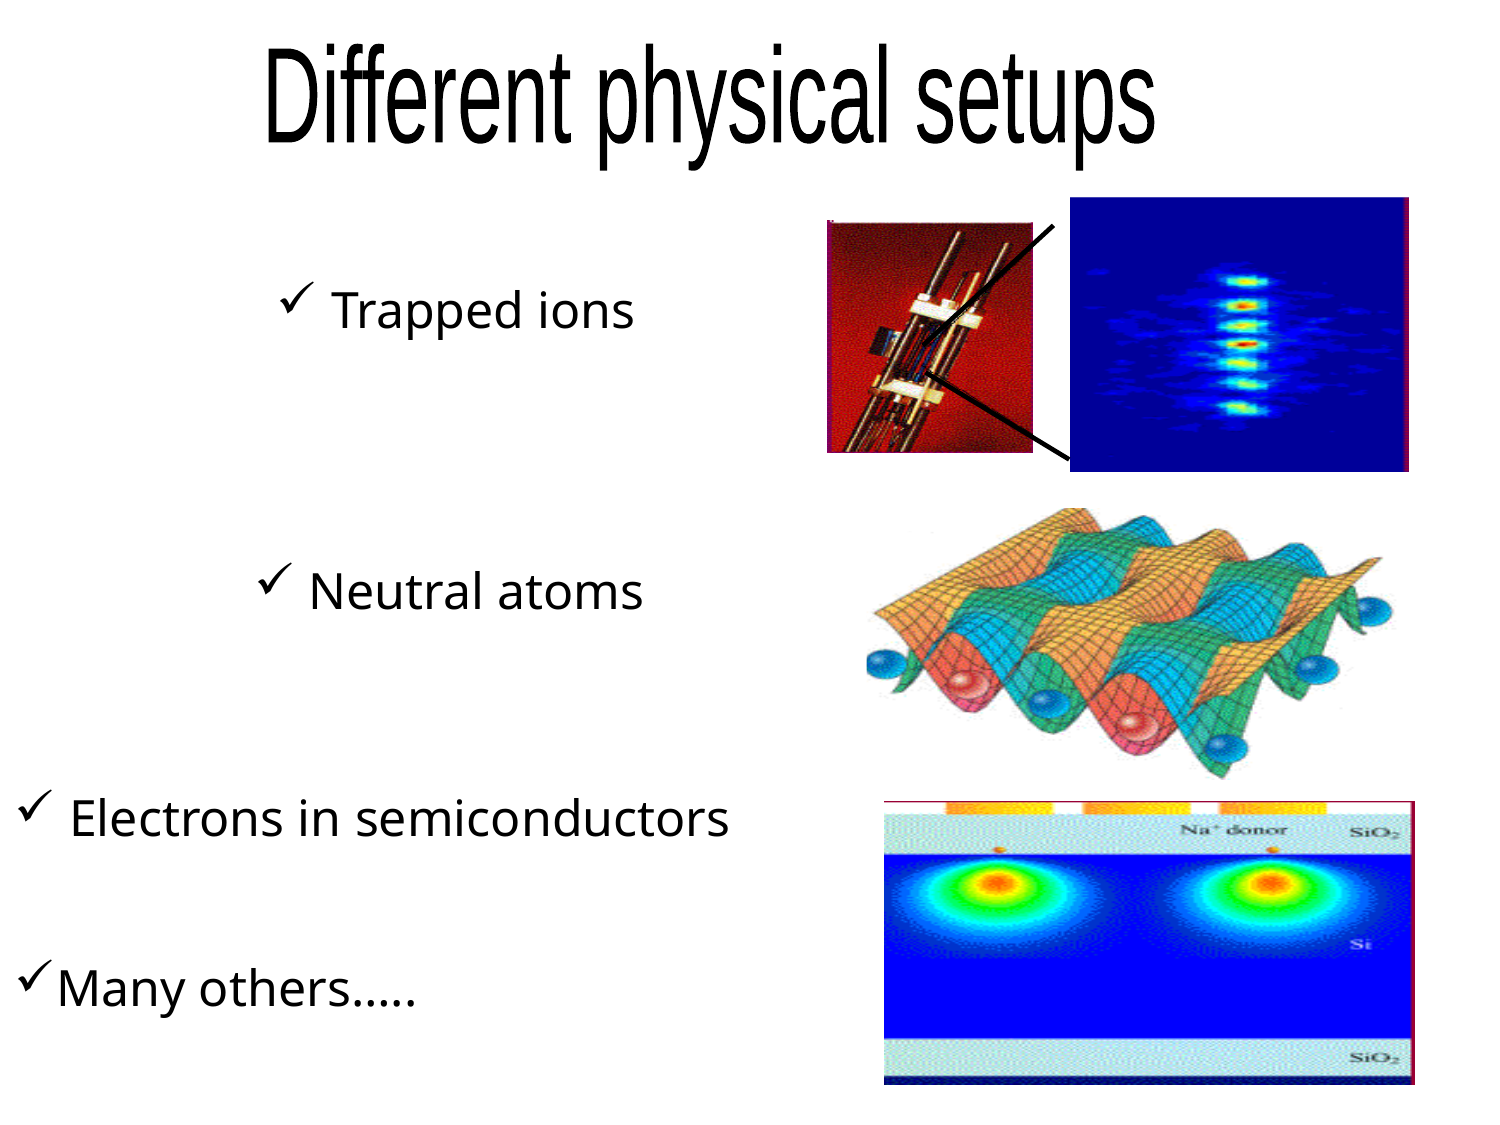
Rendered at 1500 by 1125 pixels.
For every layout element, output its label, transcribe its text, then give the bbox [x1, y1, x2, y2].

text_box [826, 196, 1409, 472]
picture [884, 801, 1415, 1085]
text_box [804, 501, 1417, 786]
text_box Trapped ions [261, 271, 821, 346]
text_box Neutral atoms [239, 552, 799, 628]
text_box Electrons in semiconductors Many others….. [0, 779, 962, 1024]
